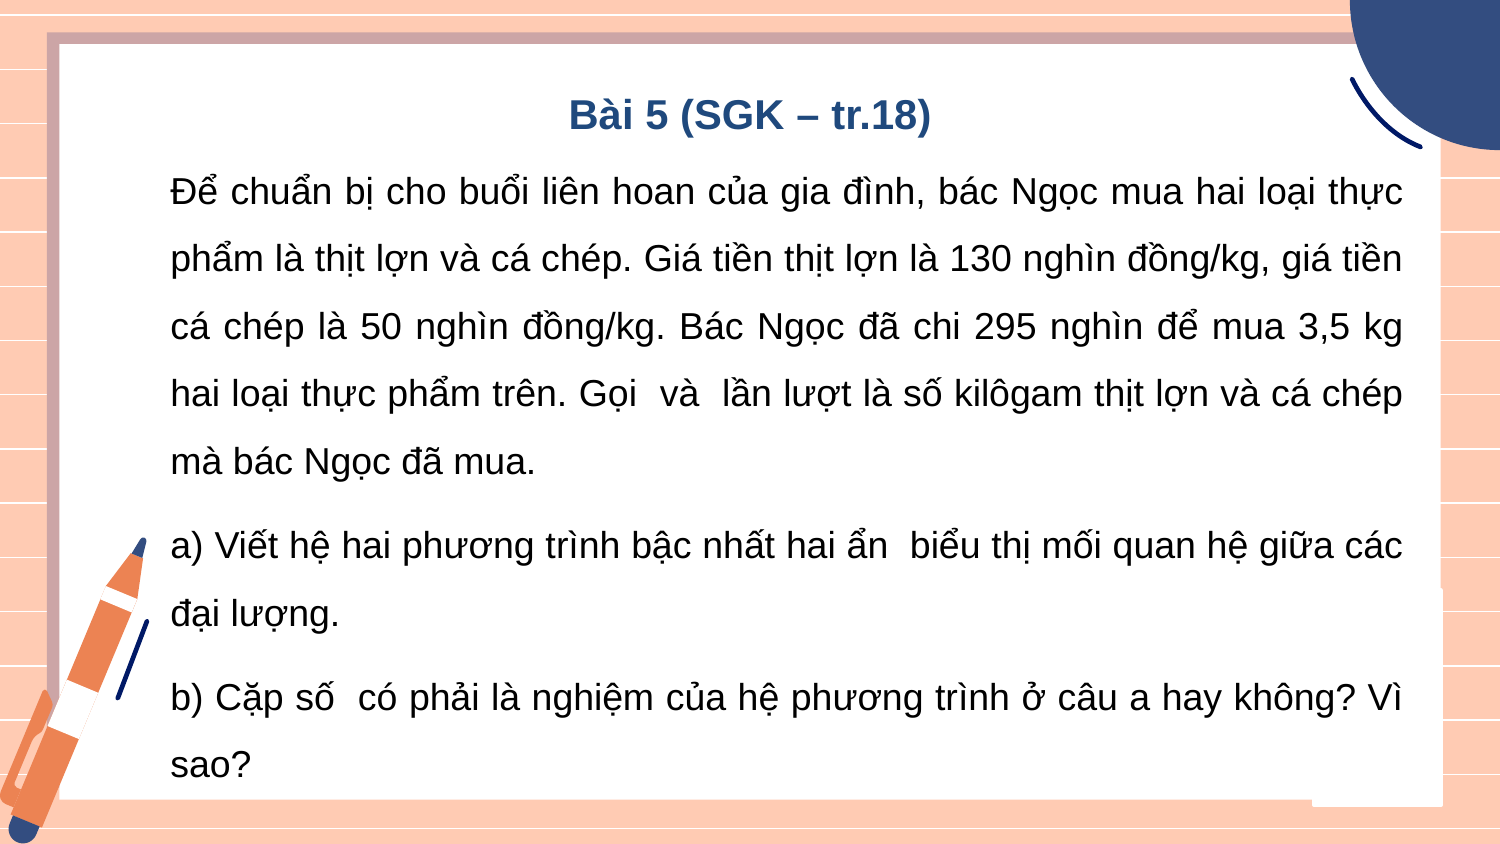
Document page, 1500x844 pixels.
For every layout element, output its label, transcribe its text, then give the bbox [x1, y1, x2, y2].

text_box Bài 5 (SGK – tr.18) [553, 55, 947, 146]
text_box [1312, 588, 1443, 807]
